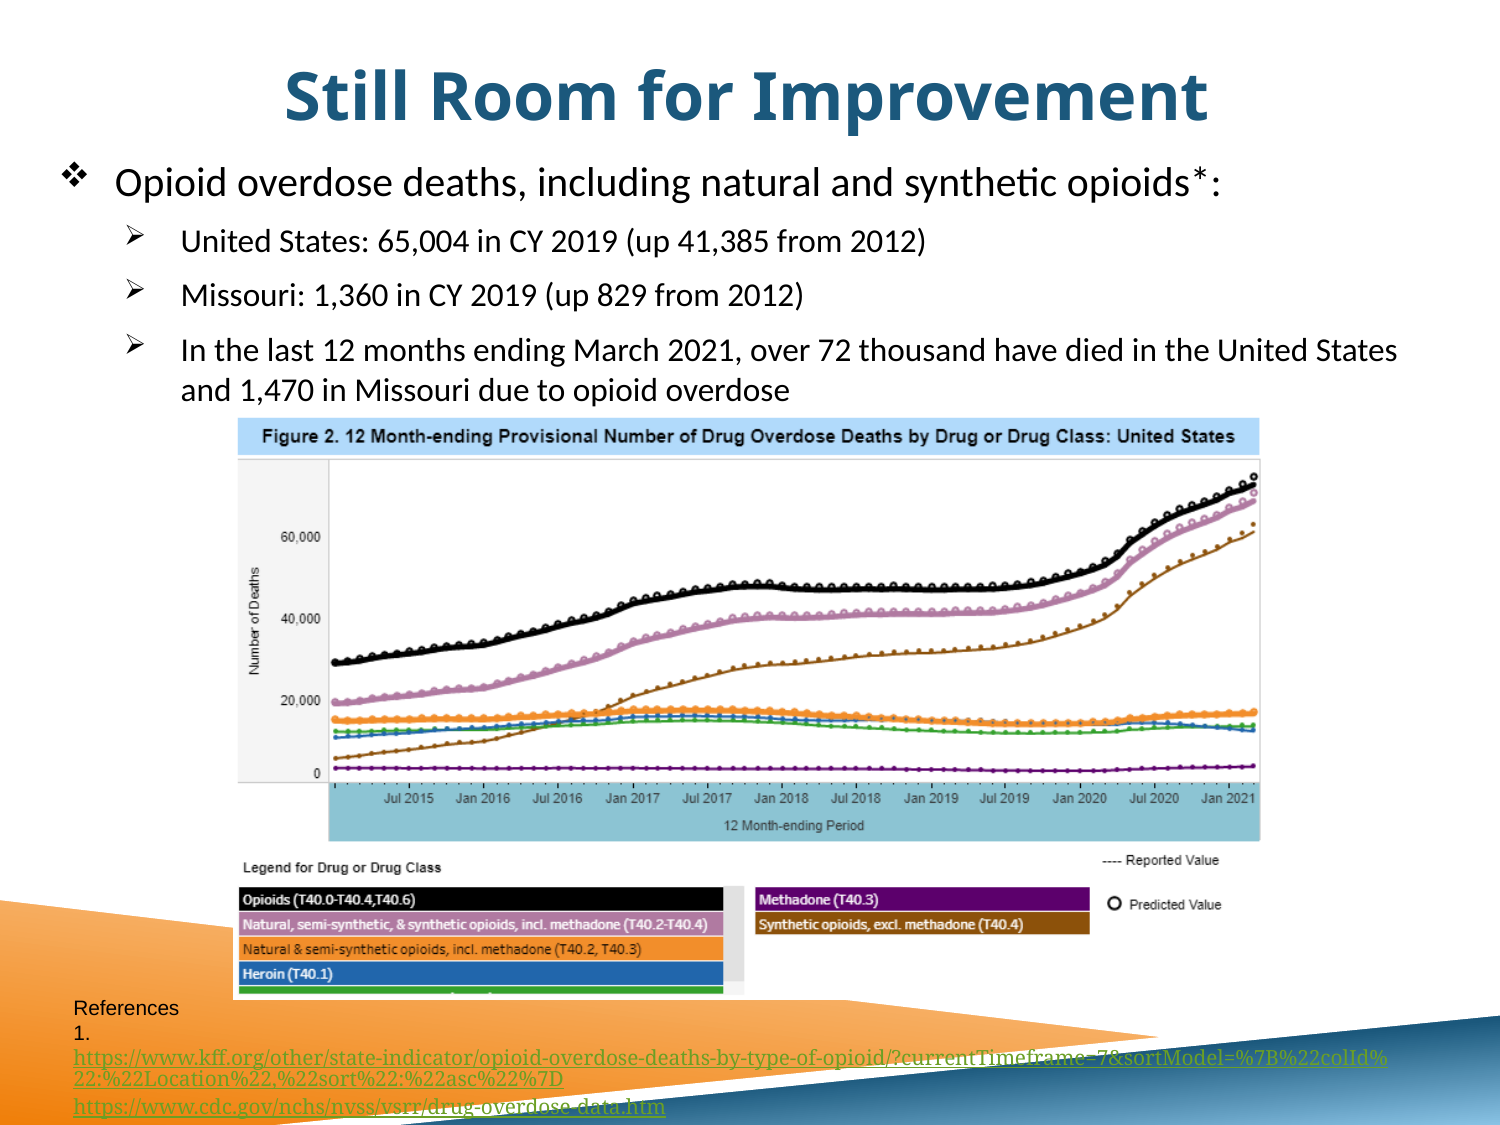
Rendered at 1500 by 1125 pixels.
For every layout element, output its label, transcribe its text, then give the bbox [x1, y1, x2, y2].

title Still Room for Improvement [100, 21, 1395, 146]
list Opioid overdose deaths, including natural and synthetic opioids*: United States: 65,004 in CY 2019 (up 41,385 from 2012) Missouri: 1,360 in CY 2019 (up 829 from 2012) In the last 12 months ending March 2021, over 72 thousand have died in the United States and 1,470 in Missouri due to opioid overdose [58, 146, 1437, 862]
text_box References 1. https://www.kff.org/other/state-indicator/opioid-overdose-deaths-by-type-of-opioid/?currentTimeframe=7&sortModel=%7B%22colId%22:%22Location%22,%22sort%22:%22asc%22%7D https://www.cdc.gov/nchs/nvss/vsrr/drug-overdose-data.htm *not limited to Medicaid [58, 987, 1409, 1125]
picture [233, 413, 1262, 1000]
